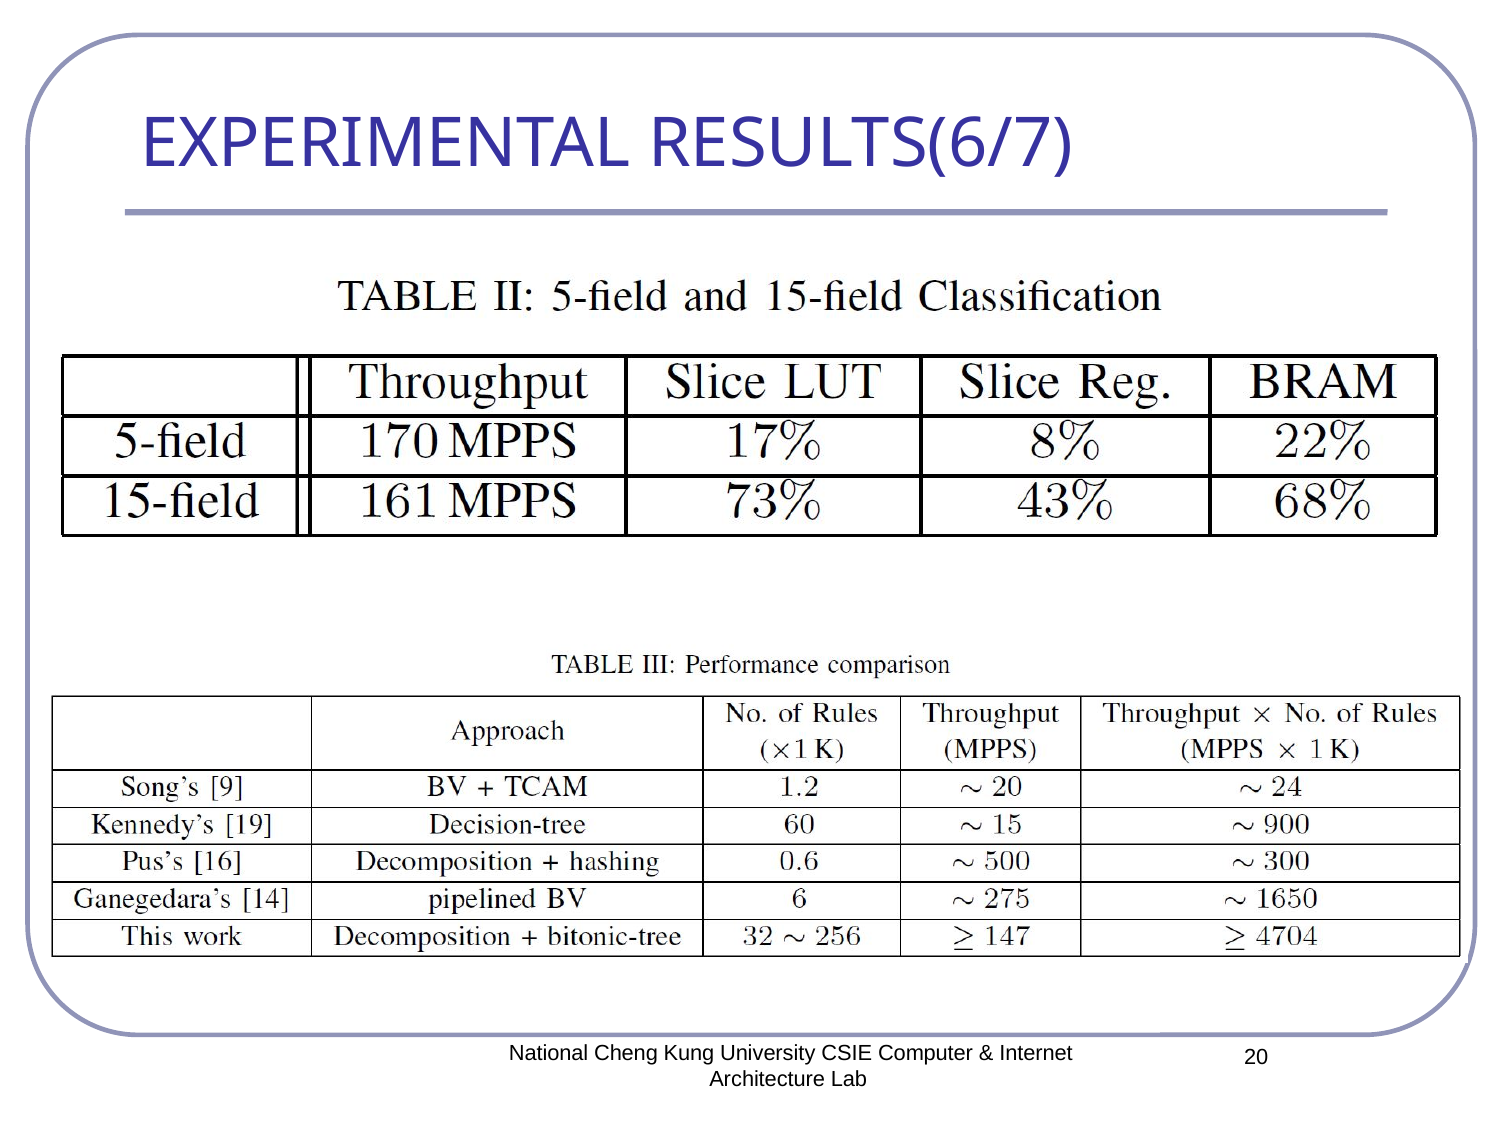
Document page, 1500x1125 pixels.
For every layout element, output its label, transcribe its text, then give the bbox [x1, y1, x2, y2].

picture [44, 630, 1468, 964]
slide_number 20 [1124, 1034, 1388, 1111]
title EXPERIMENTAL RESULTS(6/7) [125, 90, 1388, 188]
picture [59, 272, 1442, 547]
footer National Cheng Kung University CSIE Computer & Internet Architecture Lab [466, 1030, 1117, 1107]
